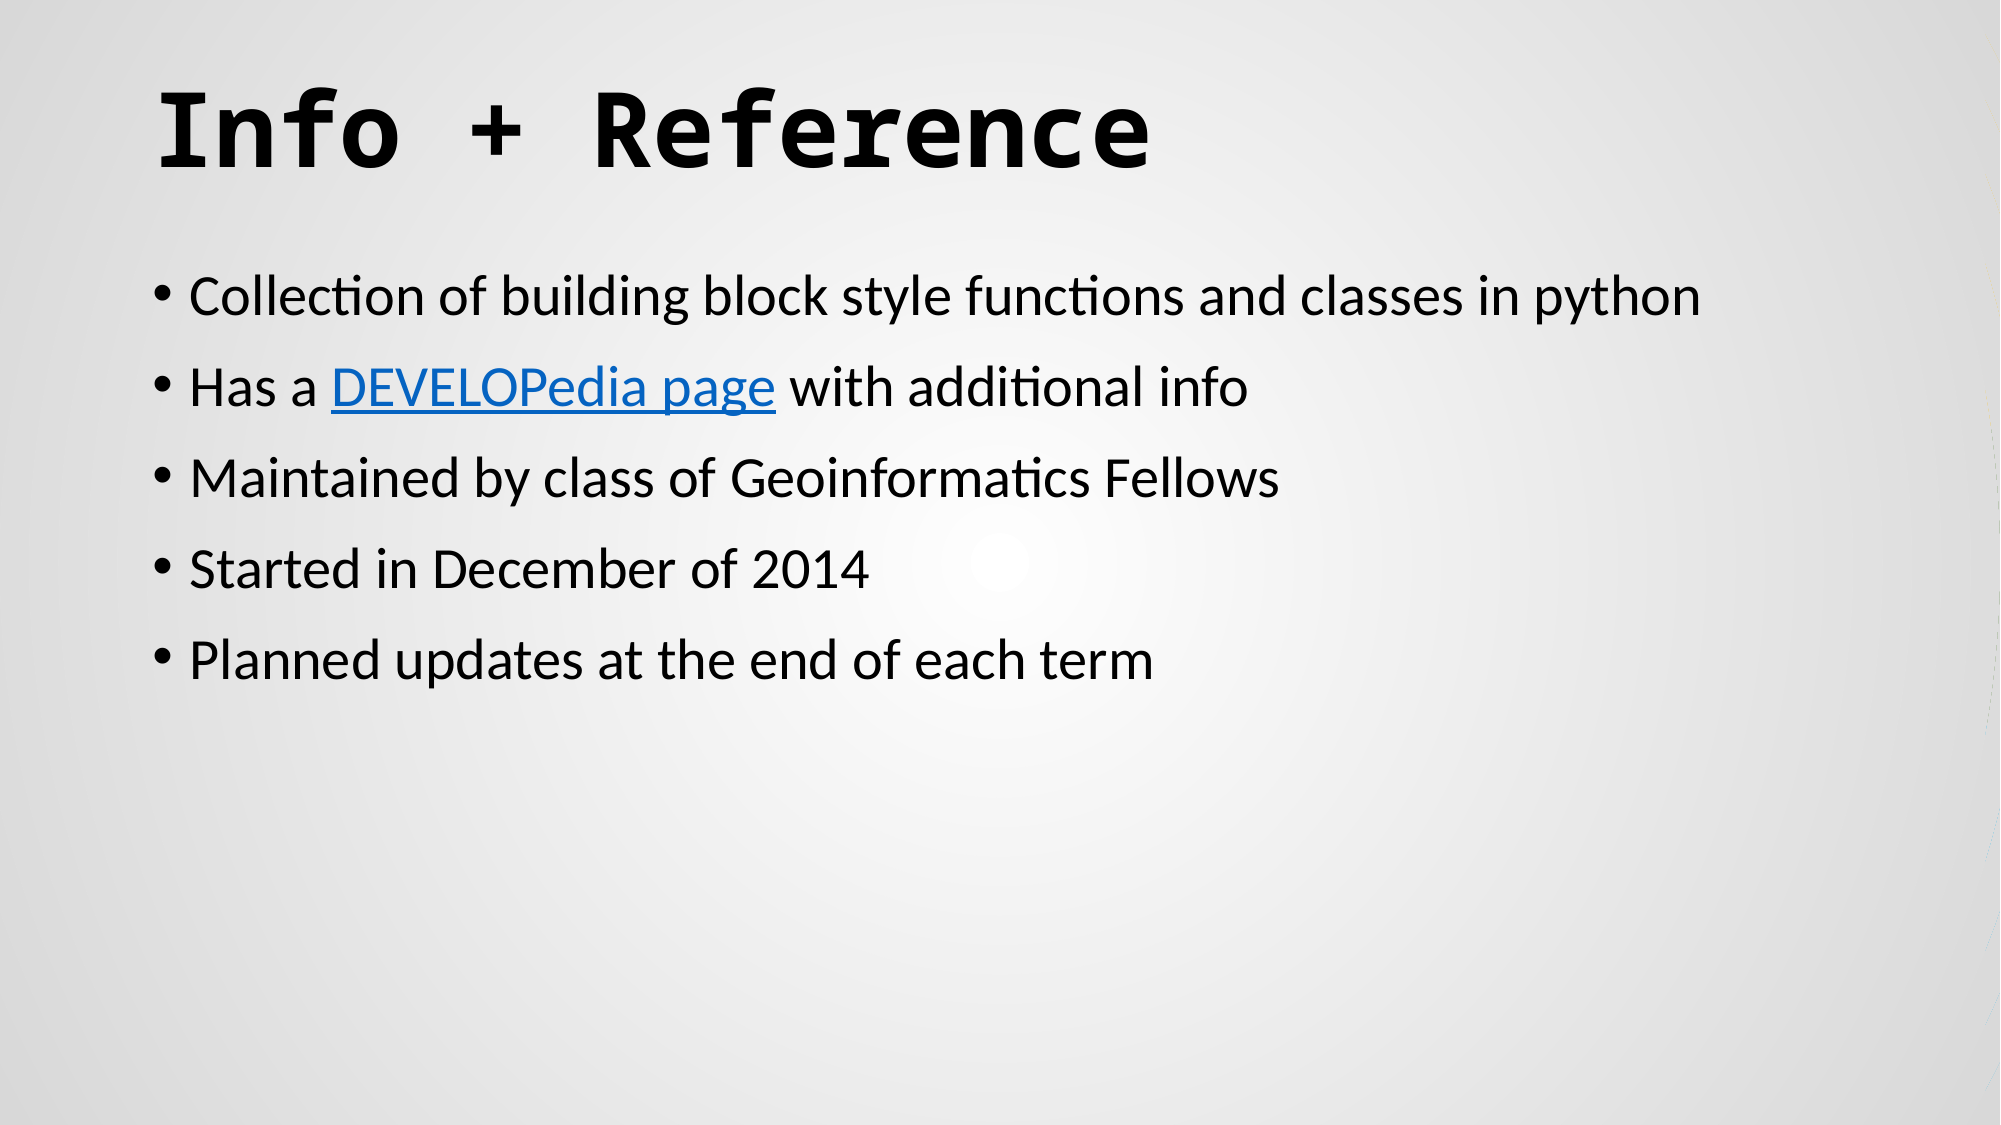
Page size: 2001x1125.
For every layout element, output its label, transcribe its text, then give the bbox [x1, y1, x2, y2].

title Info + Reference [137, 59, 1863, 209]
list Collection of building block style functions and classes in python Has a DEVELOPedia page with additional info Maintained by class of Geoinformatics Fellows Started in December of 2014 Planned updates at the end of each term [137, 249, 1863, 1014]
